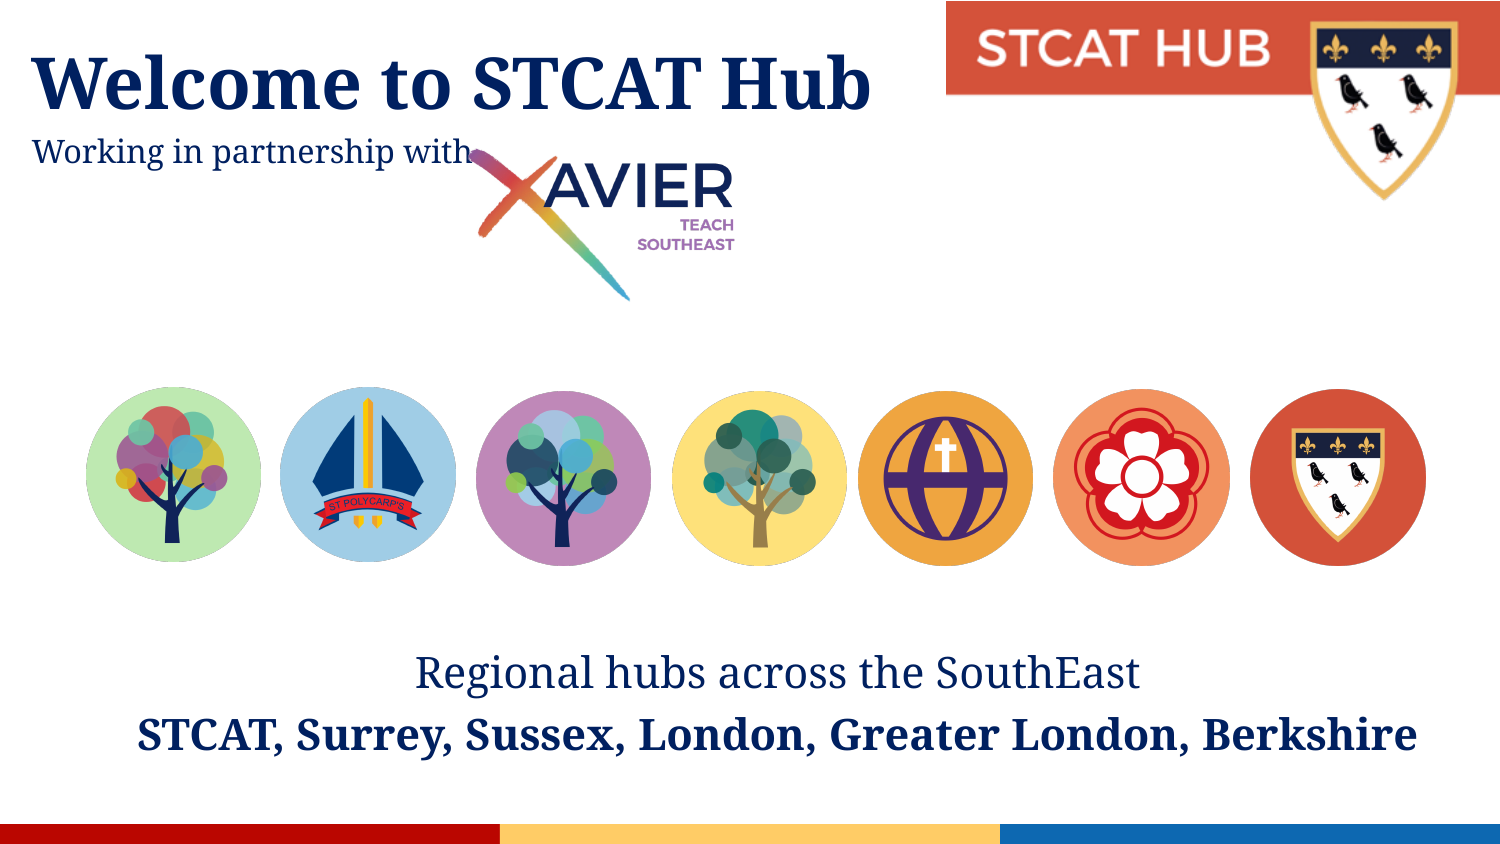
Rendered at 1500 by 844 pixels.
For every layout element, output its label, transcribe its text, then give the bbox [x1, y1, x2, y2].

picture [671, 391, 847, 566]
picture [461, 144, 740, 308]
picture [946, 1, 1500, 208]
picture [1249, 389, 1426, 566]
picture [280, 387, 456, 562]
picture [1053, 389, 1230, 566]
list Welcome to STCAT Hub Working in partnership with [16, 13, 973, 250]
picture [858, 390, 1033, 566]
picture [86, 387, 261, 562]
picture [476, 391, 651, 566]
picture [0, 824, 1500, 844]
text_box Regional hubs across the SouthEast STCAT, Surrey, Sussex, London, Greater London, Berkshire [92, 629, 1463, 767]
